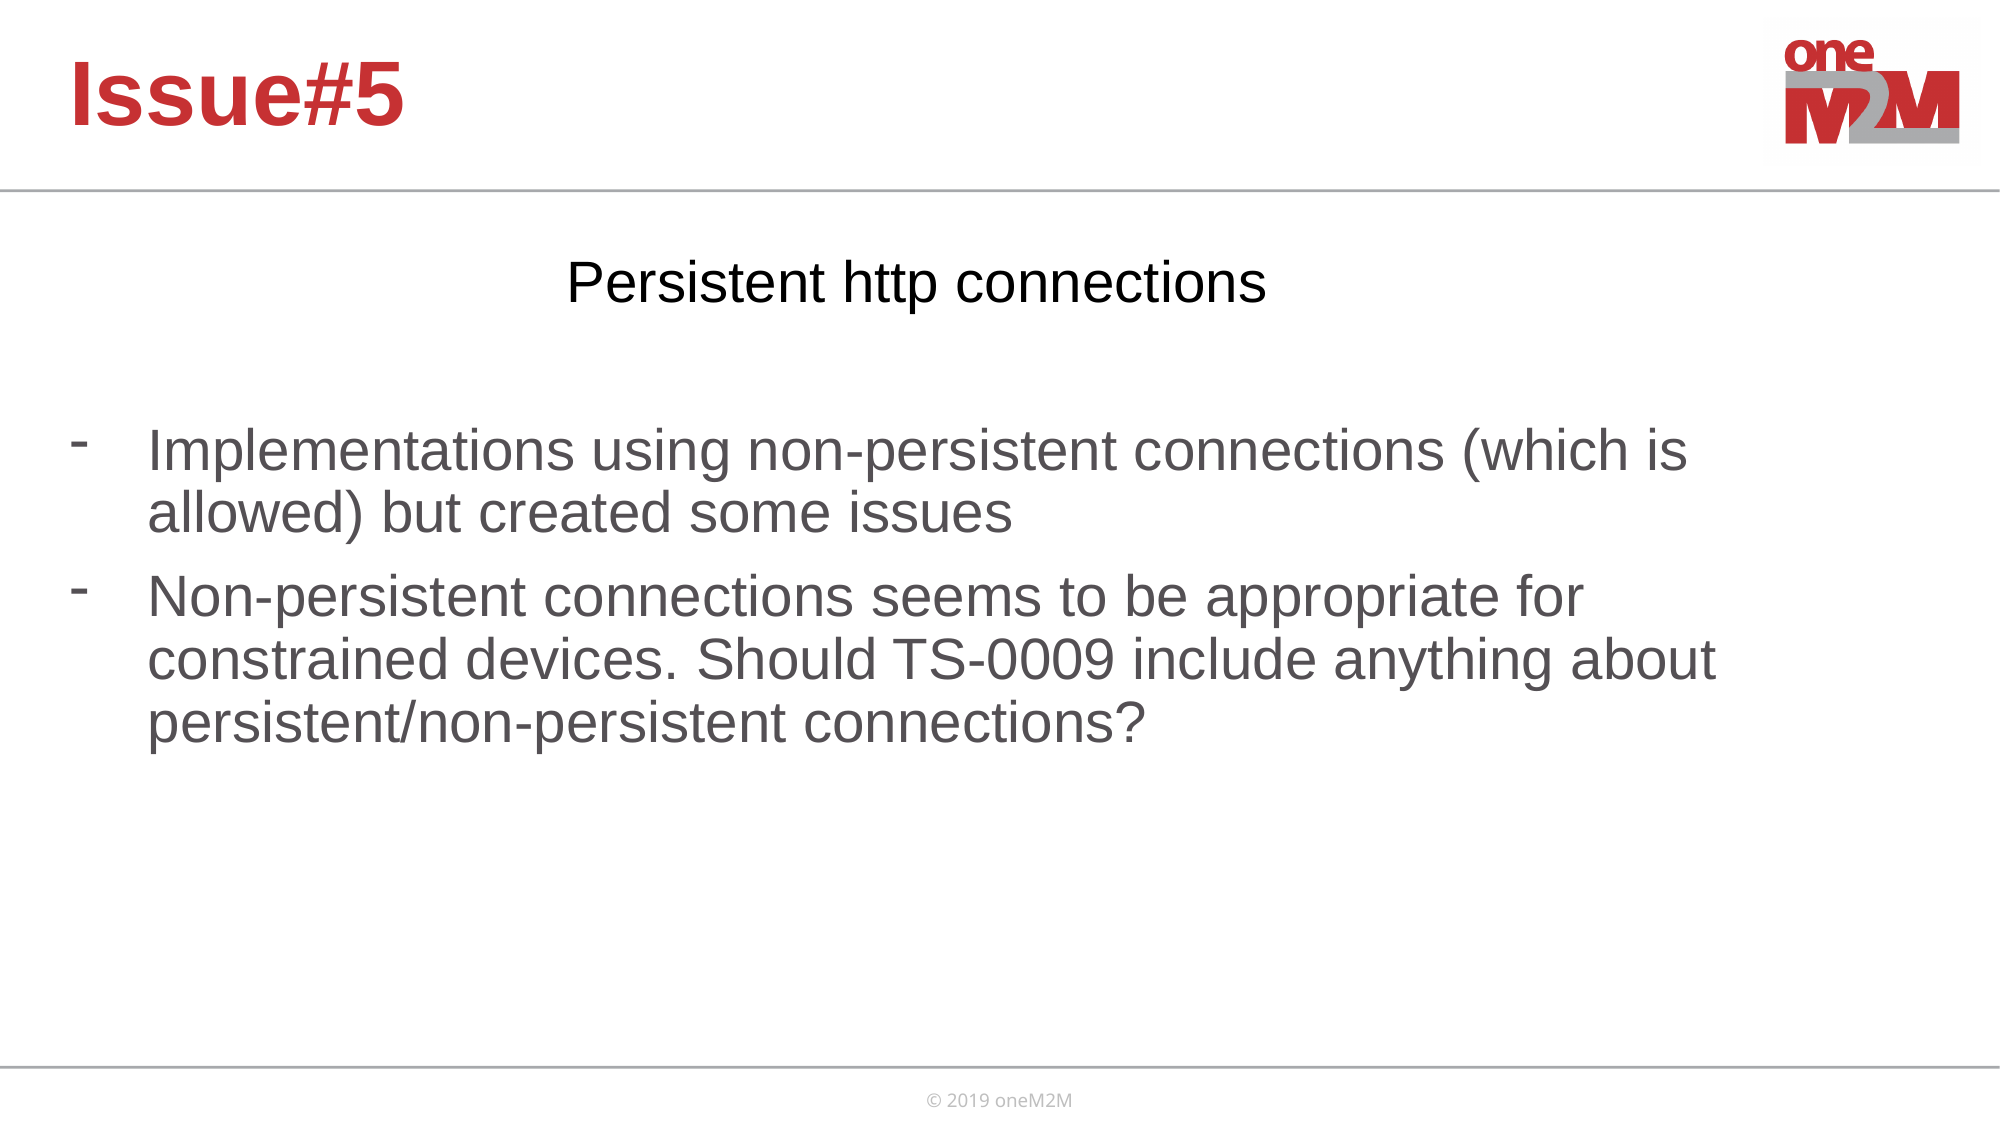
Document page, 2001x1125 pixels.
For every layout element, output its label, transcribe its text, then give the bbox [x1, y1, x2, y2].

text_box Persistent http connections Implementations using non-persistent connections (which is allowed) but created some issues Non-persistent connections seems to be appropriate for constrained devices. Should TS-0009 include anything about persistent/non-persistent connections? [54, 245, 1780, 1004]
text_box Issue#5 [54, 0, 1343, 193]
picture [1763, 17, 1981, 166]
